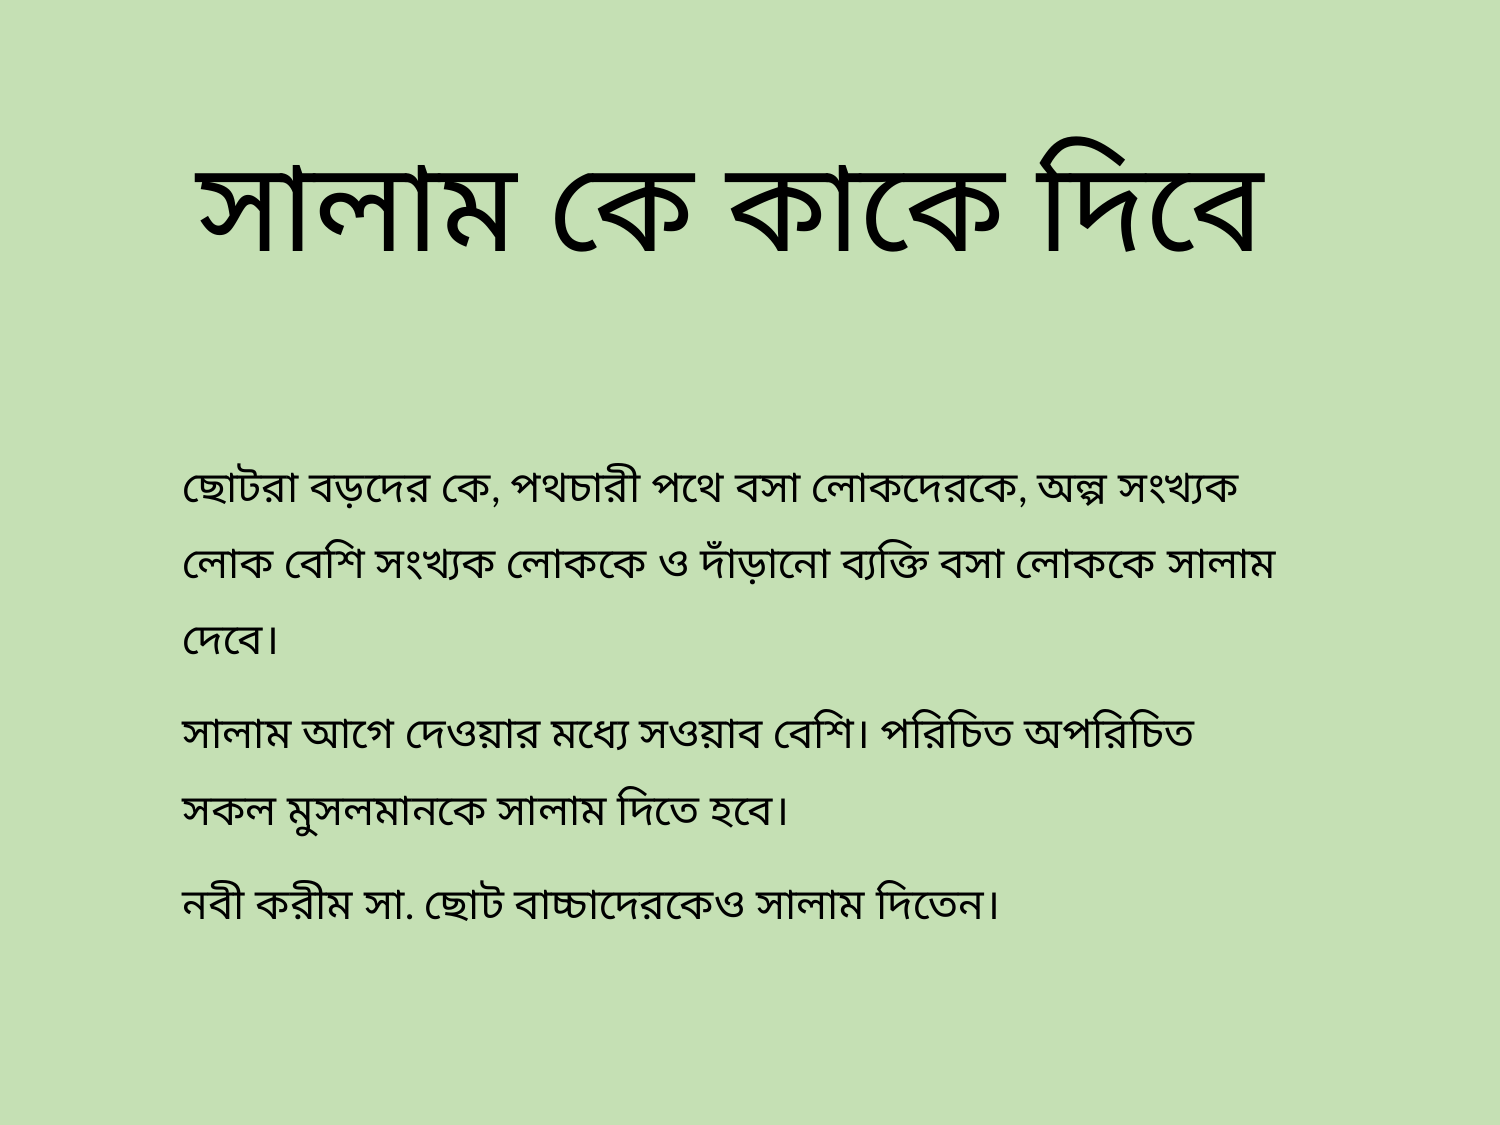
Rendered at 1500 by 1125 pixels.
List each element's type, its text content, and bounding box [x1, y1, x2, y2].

title সালাম কে কাকে দিবে [92, 114, 1368, 287]
subtitle ছোটরা বড়দের কে, পথচারী পথে বসা লোকদেরকে, অল্প সংখ্যক লোক বেশি সংখ্যক লোককে ও দাঁড়ানো ব্যক্তি বসা লোককে সালাম দেবে। সালাম আগে দেওয়ার মধ্যে সওয়াব বেশি। পরিচিত অপরিচিত সকল মুসলমানকে সালাম দিতে হবে। নবী করীম সা. ছোট বাচ্চাদেরকেও সালাম দিতেন। [167, 426, 1293, 937]
